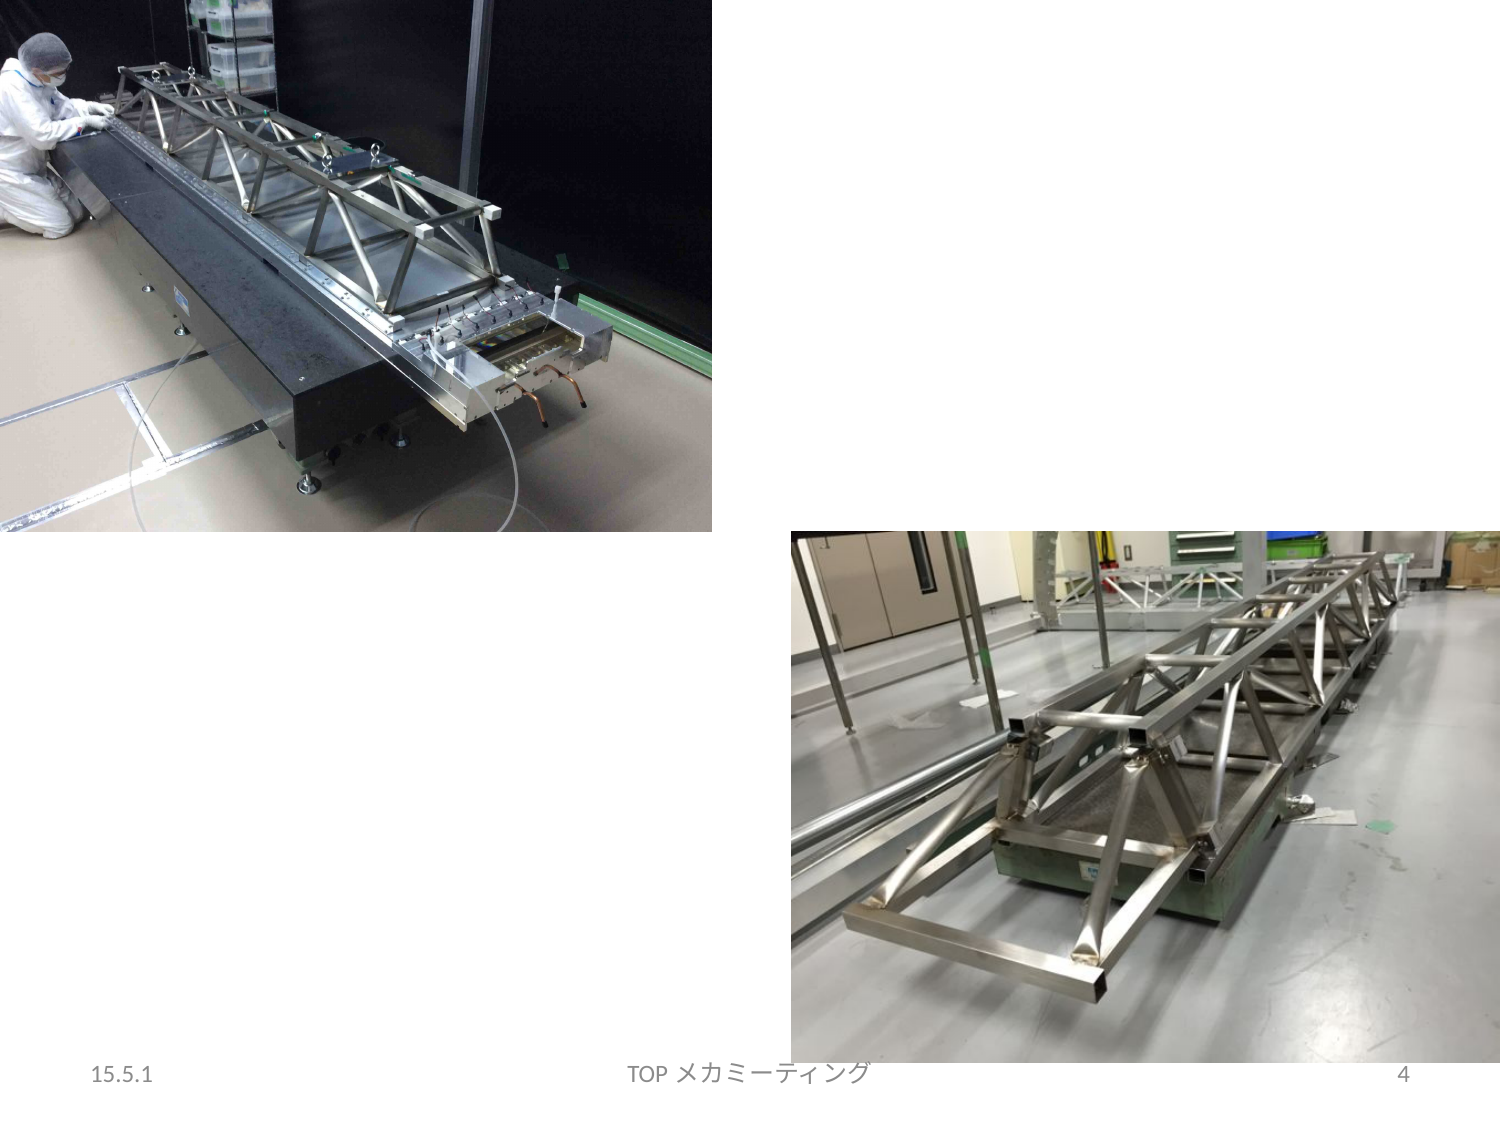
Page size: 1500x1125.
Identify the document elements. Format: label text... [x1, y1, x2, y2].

footer TOPメカミーティング [512, 1042, 988, 1103]
slide_number 4 [1074, 1072, 1425, 1103]
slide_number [75, 1042, 425, 1103]
picture [791, 531, 1500, 1064]
picture [0, 0, 712, 532]
